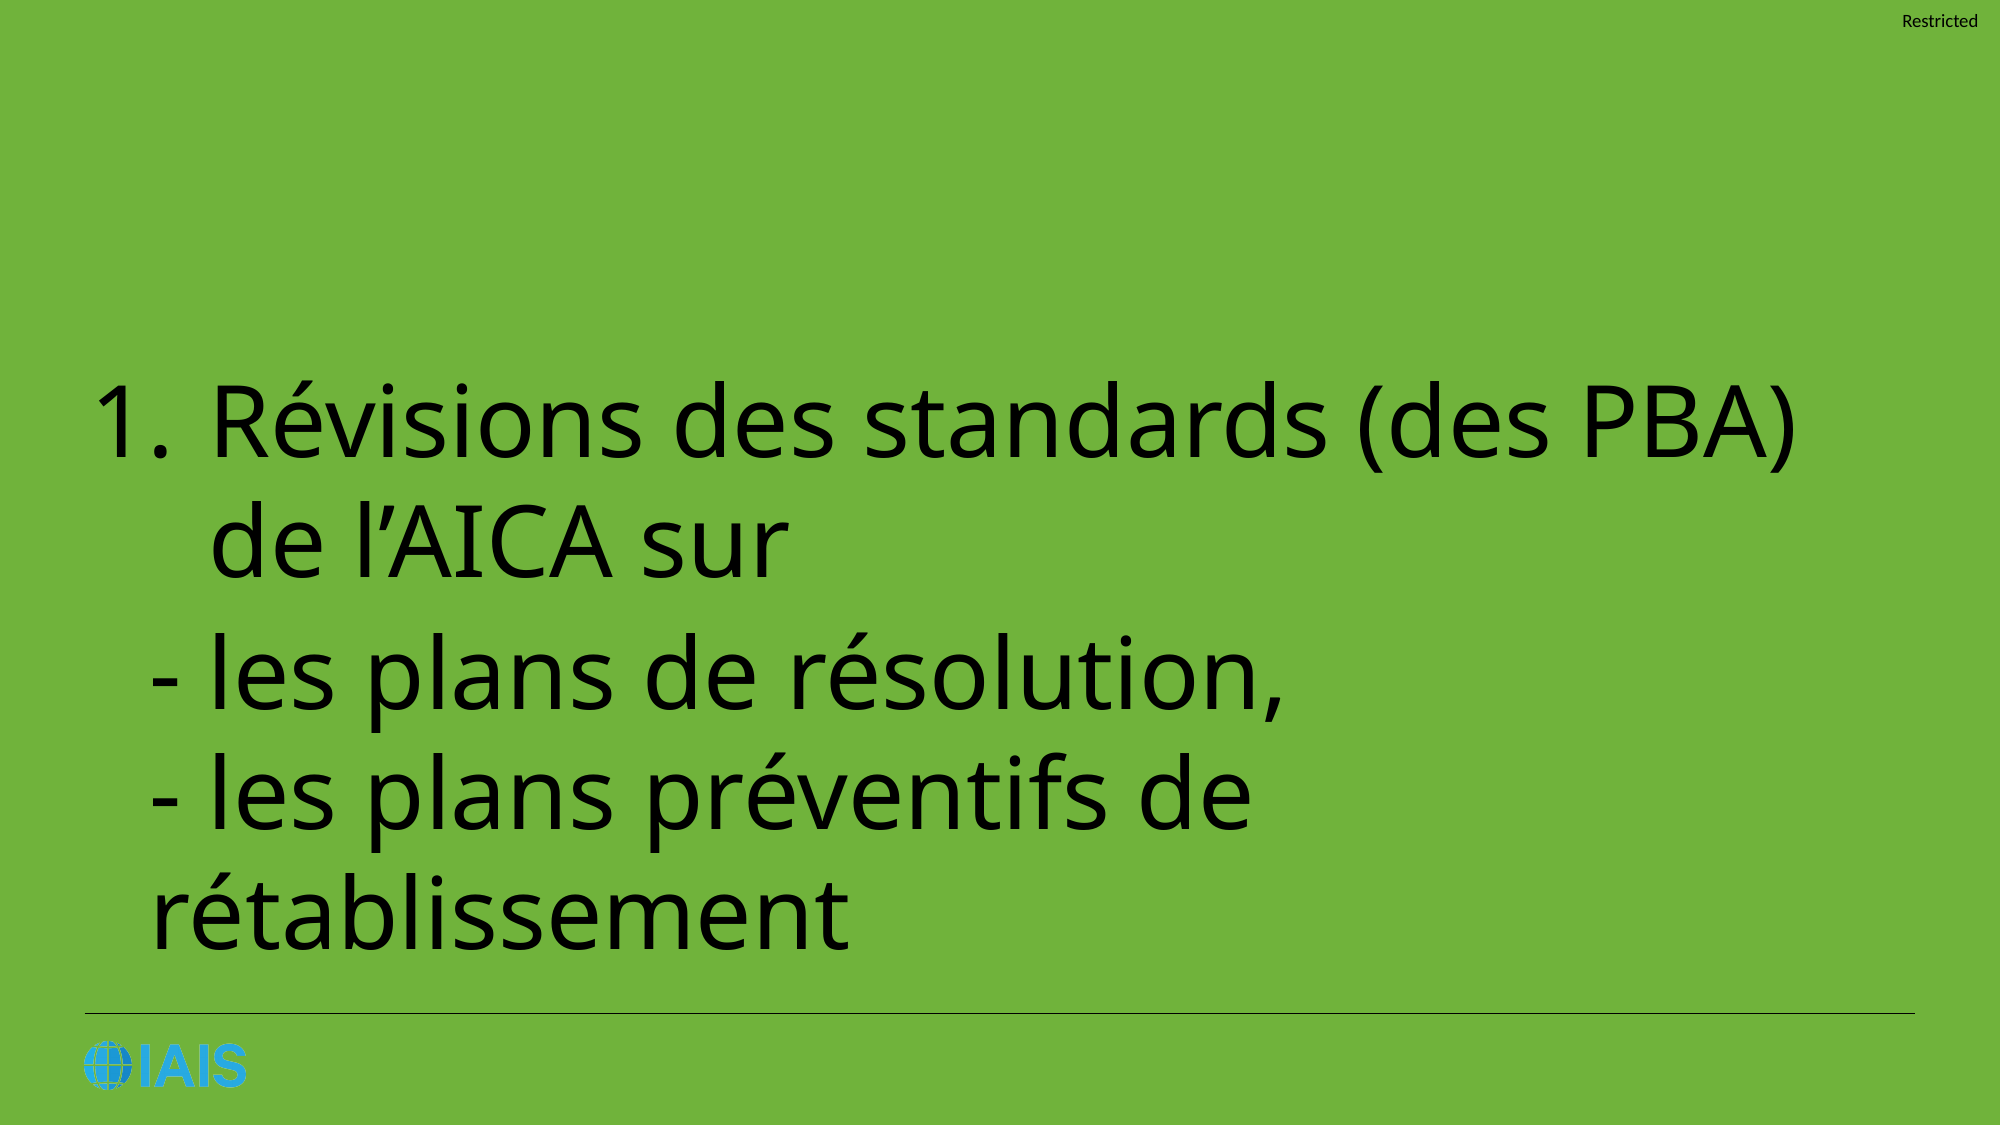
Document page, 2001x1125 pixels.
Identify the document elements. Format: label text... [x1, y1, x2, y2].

list Révisions des standards (des PBA) de l’AICA sur - les plans de résolution, - les plans préventifs de rétablissement [90, 349, 1910, 682]
picture [84, 1041, 246, 1090]
